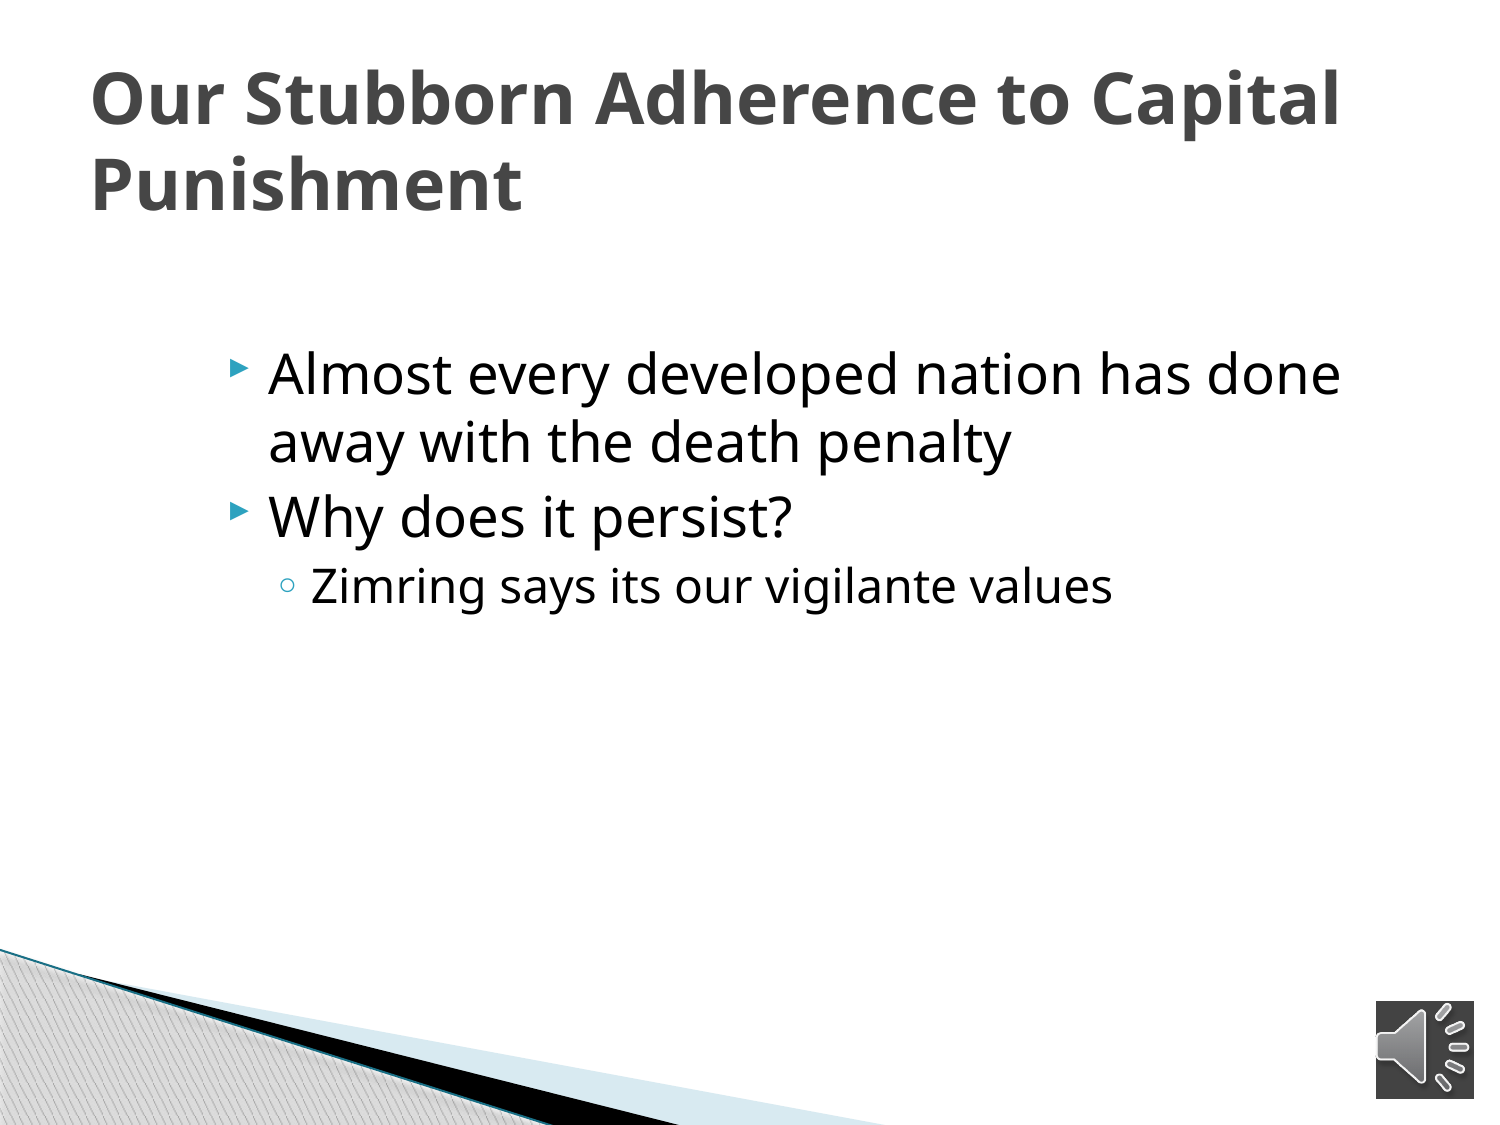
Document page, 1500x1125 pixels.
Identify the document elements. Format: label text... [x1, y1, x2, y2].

picture [1374, 999, 1476, 1101]
title Our Stubborn Adherence to Capital Punishment [75, 45, 1425, 233]
list Almost every developed nation has done away with the death penalty Why does it persist? Zimring says its our vigilante values [193, 331, 1469, 913]
